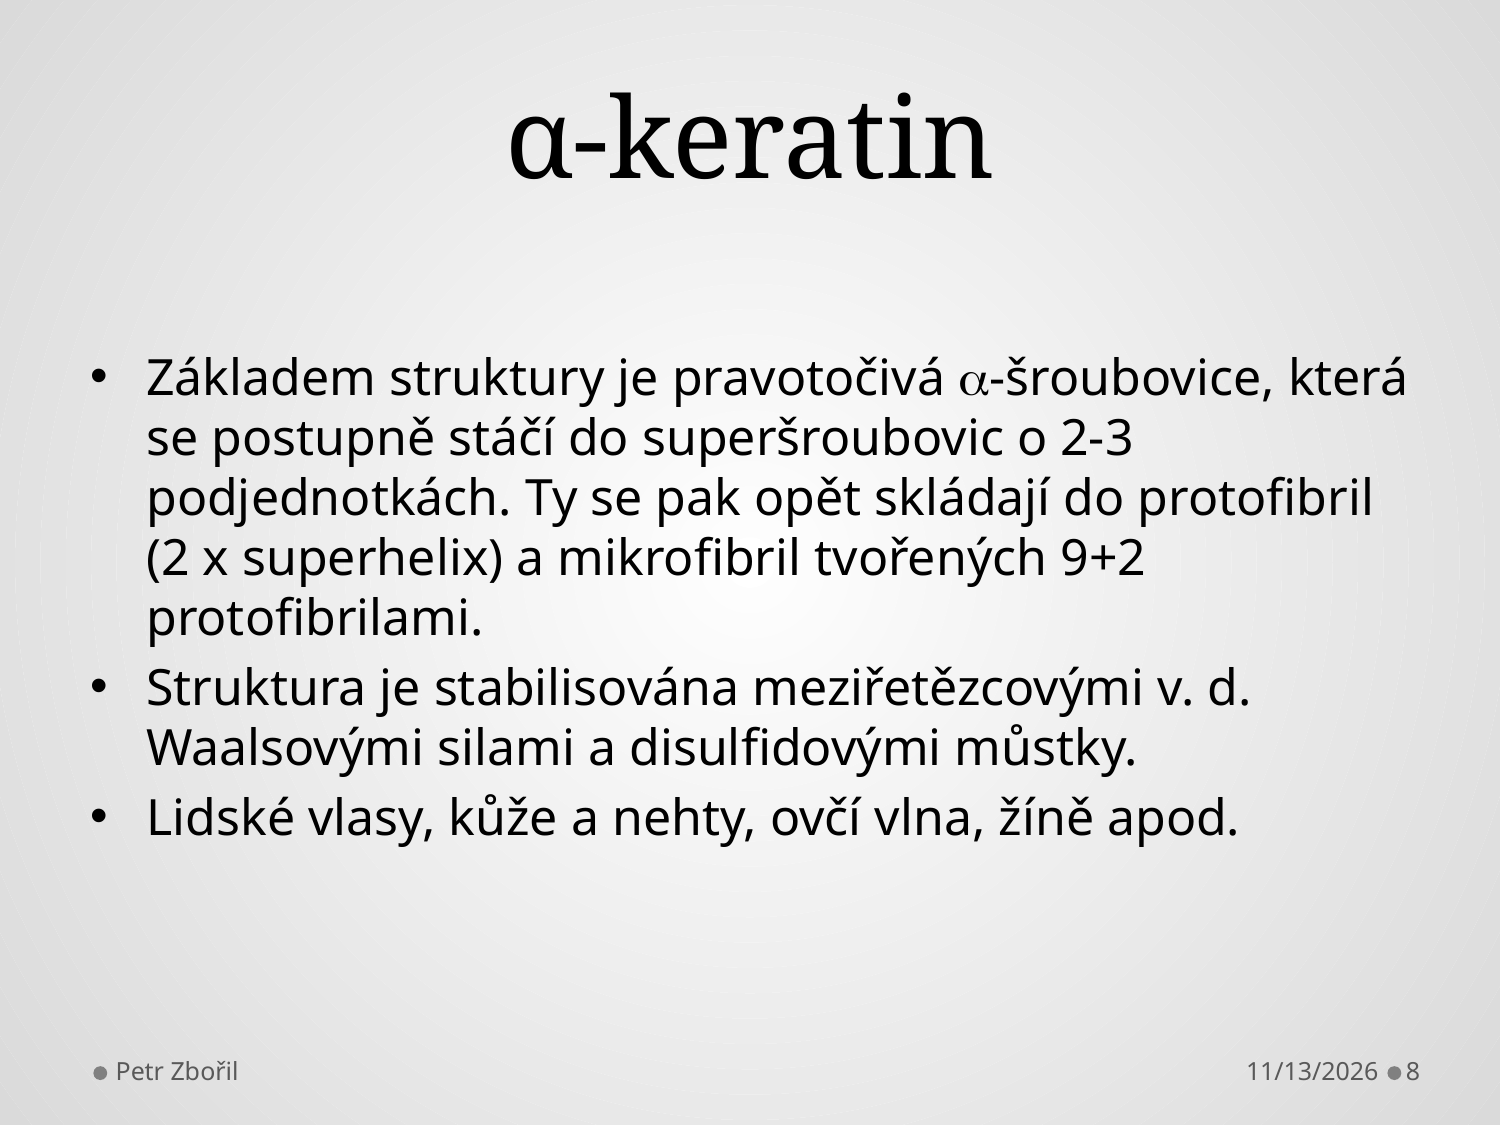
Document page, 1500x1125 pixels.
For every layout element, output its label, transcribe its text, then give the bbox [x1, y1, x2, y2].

slide_number 8 [1401, 1042, 1494, 1103]
title α-keratin [75, 0, 1425, 209]
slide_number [1043, 1042, 1386, 1103]
list Základem struktury je pravotočivá -šroubovice, která se postupně stáčí do superšroubovic o 2-3 podjednotkách. Ty se pak opět skládají do protofibril (2 x superhelix) a mikrofibril tvořených 9+2 protofibrilami. Struktura je stabilisována meziřetězcovými v. d. Waalsovými silami a disulfidovými můstky. Lidské vlasy, kůže a nehty, ovčí vlna, žíně apod. [75, 338, 1425, 1005]
footer Petr Zbořil [108, 1042, 576, 1103]
